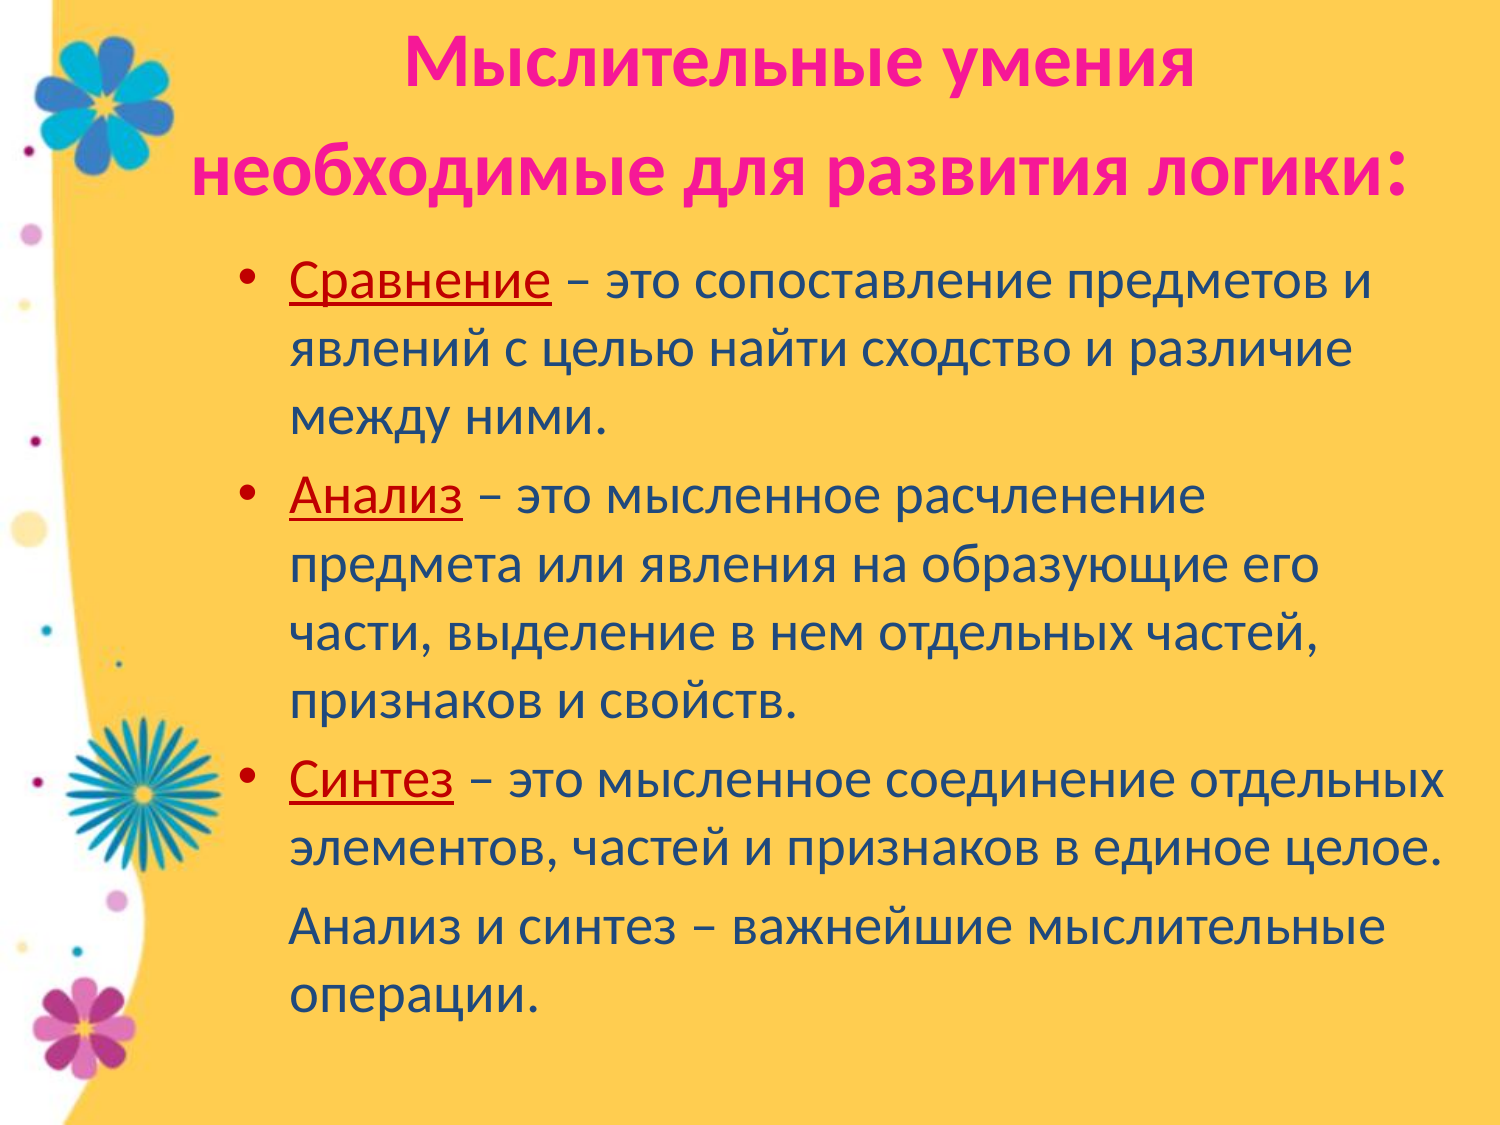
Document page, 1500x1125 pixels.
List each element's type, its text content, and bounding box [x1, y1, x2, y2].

title Мыслительные умения необходимые для развития логики: [152, 0, 1449, 223]
list Сравнение – это сопоставление предметов и явлений с целью найти сходство и различие между ними. Анализ – это мысленное расчленение предмета или явления на образующие его части, выделение в нем отдельных частей, признаков и свойств. Синтез – это мысленное соединение отдельных элементов, частей и признаков в единое целое. Анализ и синтез – важнейшие мыслительные операции. [222, 234, 1465, 1090]
picture [0, 0, 1500, 1125]
